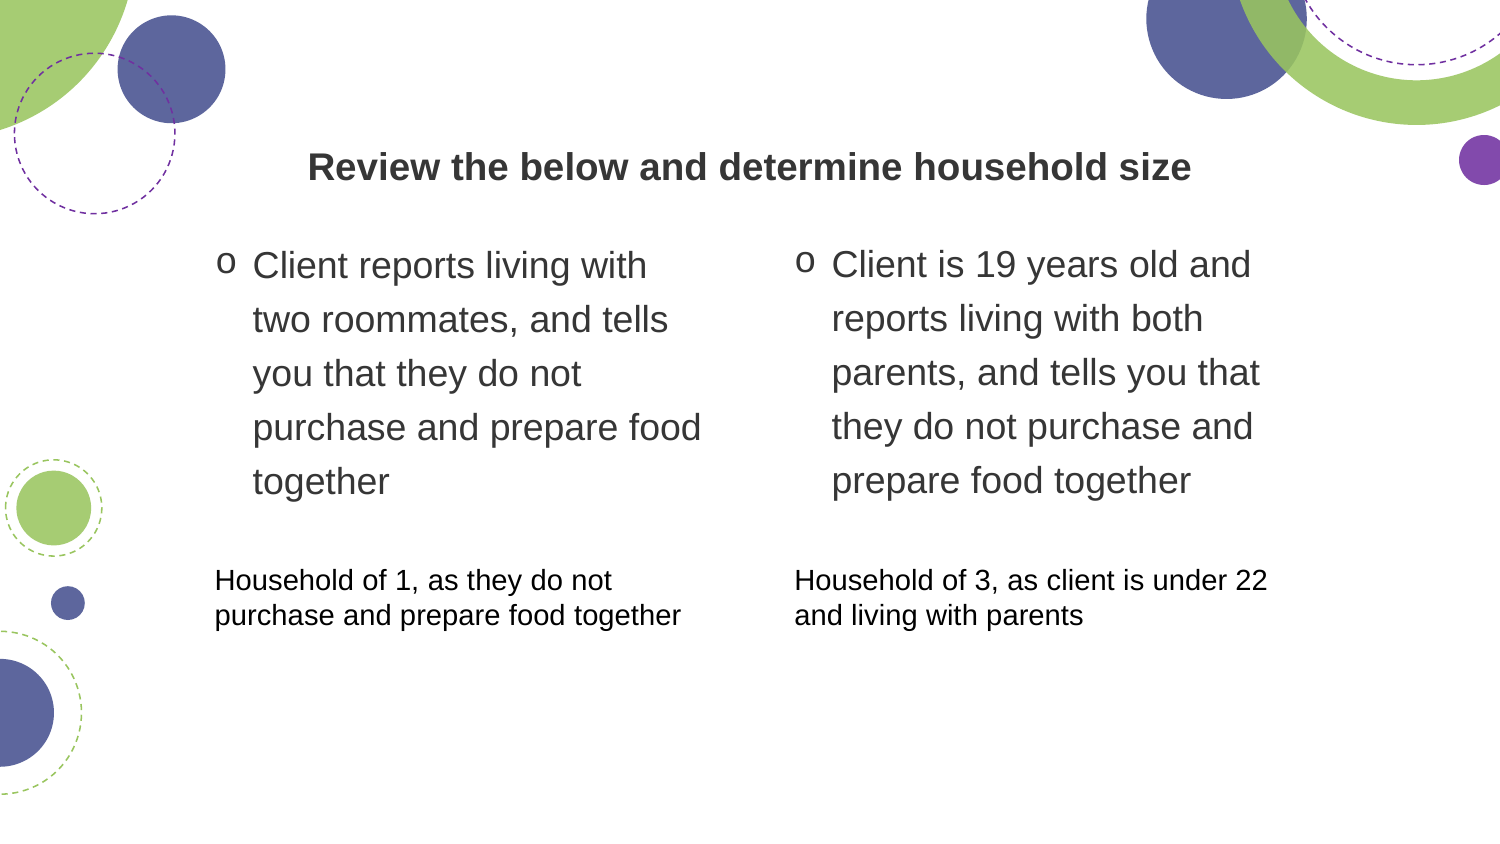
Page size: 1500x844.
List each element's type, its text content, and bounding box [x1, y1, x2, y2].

title Review the below and determine household size [199, 121, 1301, 208]
list Client reports living with two roommates, and tells you that they do not purchase and prepare food together [200, 224, 721, 538]
text_box Household of 1, as they do not purchase and prepare food together [199, 554, 721, 639]
text_box Household of 3, as client is under 22 and living with parents [779, 554, 1301, 639]
list Client is 19 years old and reports living with both parents, and tells you that they do not purchase and prepare food together [779, 223, 1300, 537]
